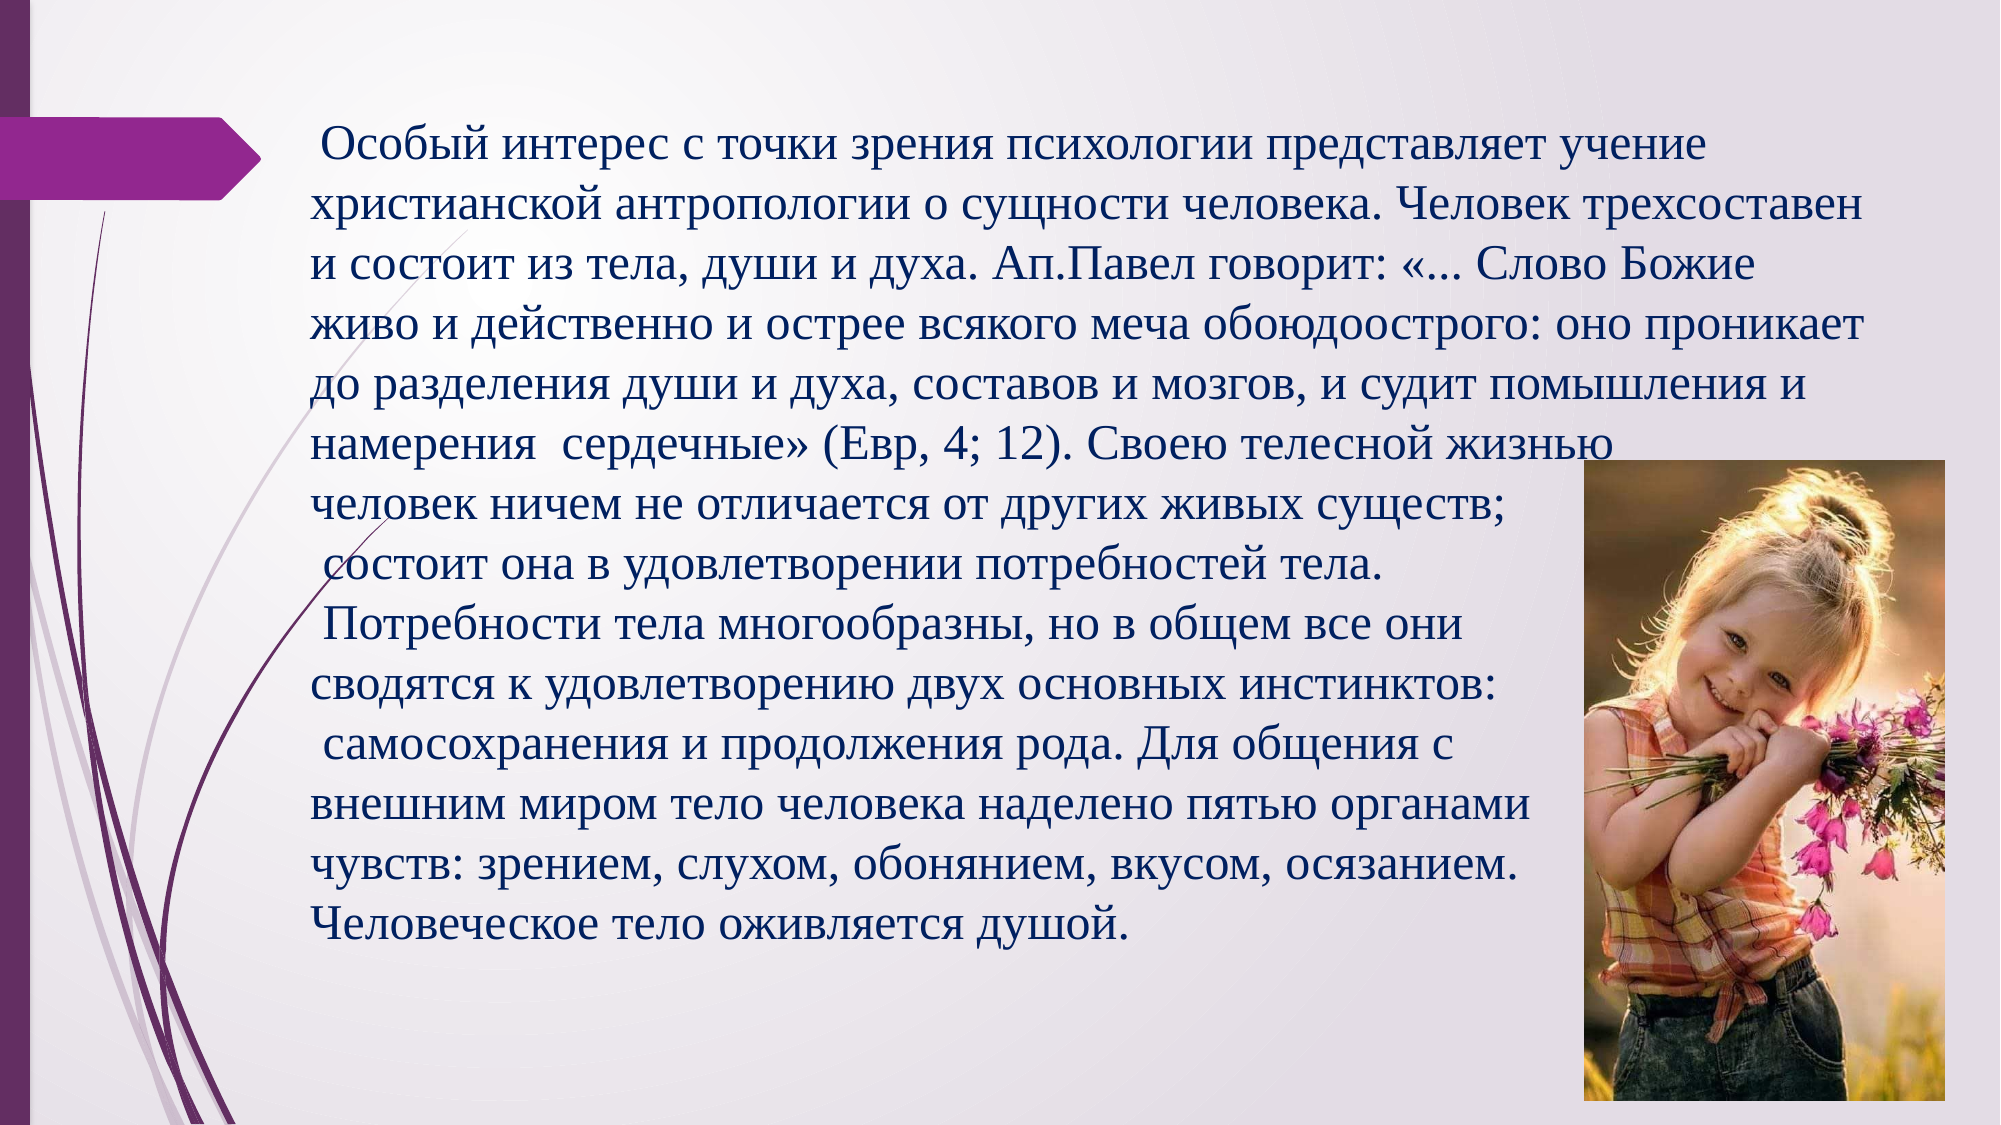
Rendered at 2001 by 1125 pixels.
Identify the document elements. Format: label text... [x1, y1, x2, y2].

title Особый интерес с точки зрения психологии представляет учение христианской антропологии о сущности человека. Человек трехсоставен и состоит из тела, души и духа. Ап.Павел говорит: «... Слово Божие живо и действенно и острее всякого меча обоюдоострого: оно проникает до разделения души и духа, составов и мозгов, и судит помышления и намерения сердечные» (Евр, 4; 12). Своею телесной жизнью человек ничем не отличается от других живых существ; состоит она в удовлетворении потребностей тела. Потребности тела многообразны, но в общем все они сводятся к удовлетворению двух основных инстинктов: самосохранения и продолжения рода. Для общения с внешним миром тело человека наделено пятью органами чувств: зрением, слухом, обонянием, вкусом, осязанием. Человеческое тело оживляется душой. [295, 102, 1888, 1007]
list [1584, 459, 1946, 1101]
